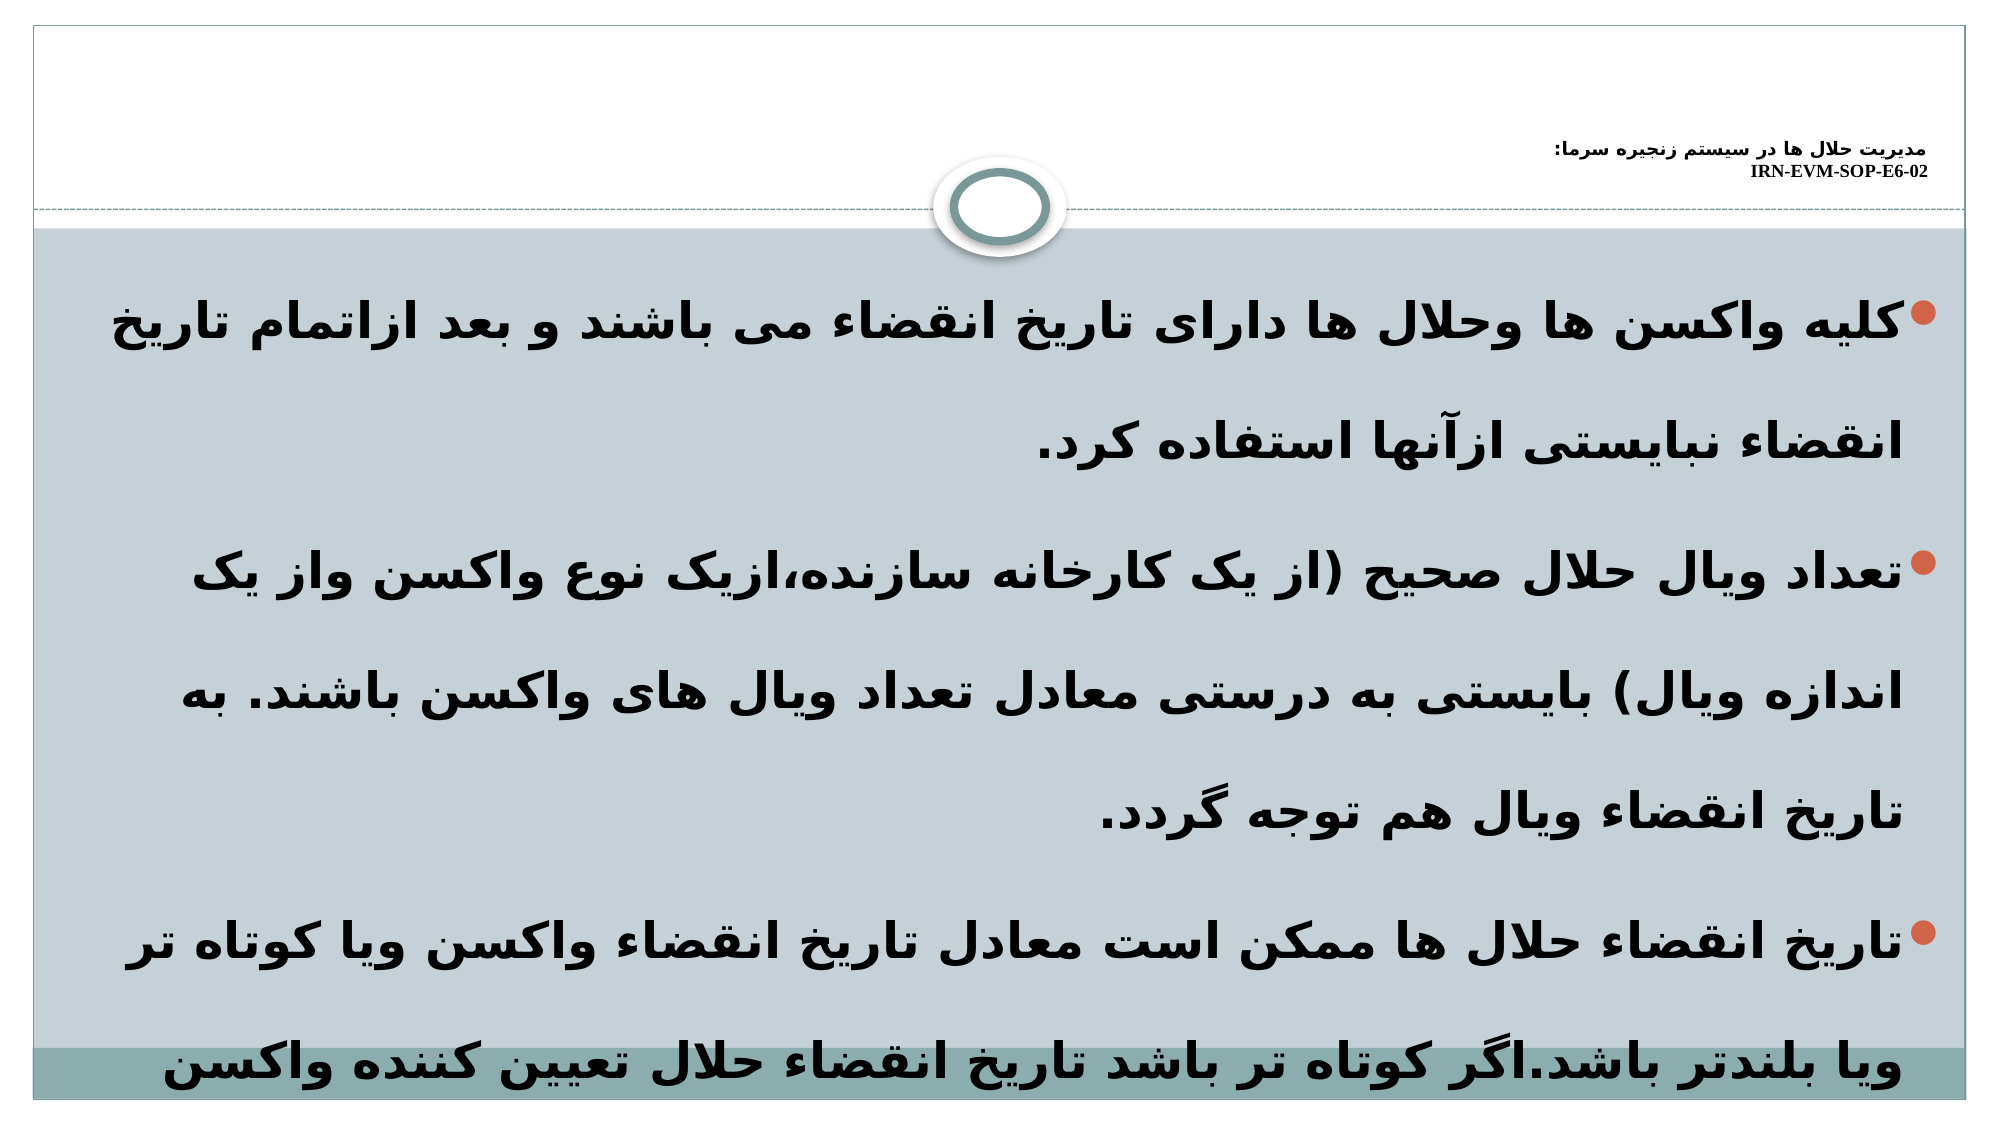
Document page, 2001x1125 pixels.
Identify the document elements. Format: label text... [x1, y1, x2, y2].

list کلیه واکسن ها وحلال ها دارای تاریخ انقضاء می باشند و بعد ازاتمام تاریخ انقضاء نبایستی ازآنها استفاده کرد. تعداد ویال حلال صحیح (از یک کارخانه سازنده،ازیک نوع واکسن واز یک اندازه ویال) بایستی به درستی معادل تعداد ویال های واکسن باشند. به تاریخ انقضاء ویال هم توجه گردد. تاریخ انقضاء حلال ها ممکن است معادل تاریخ انقضاء واکسن ویا کوتاه تر ویا بلندتر باشد.اگر کوتاه تر باشد تاریخ انقضاء حلال تعیین کننده واکسن خواهد بود. حلال ها به همراه واکسن درمای 2+ تا 8+ نگهداری شود. [27, 220, 1965, 1095]
title مدیریت حلال ها در سیستم زنجیره سرما: IRN-EVM-SOP-E6-02 [66, 37, 1948, 189]
